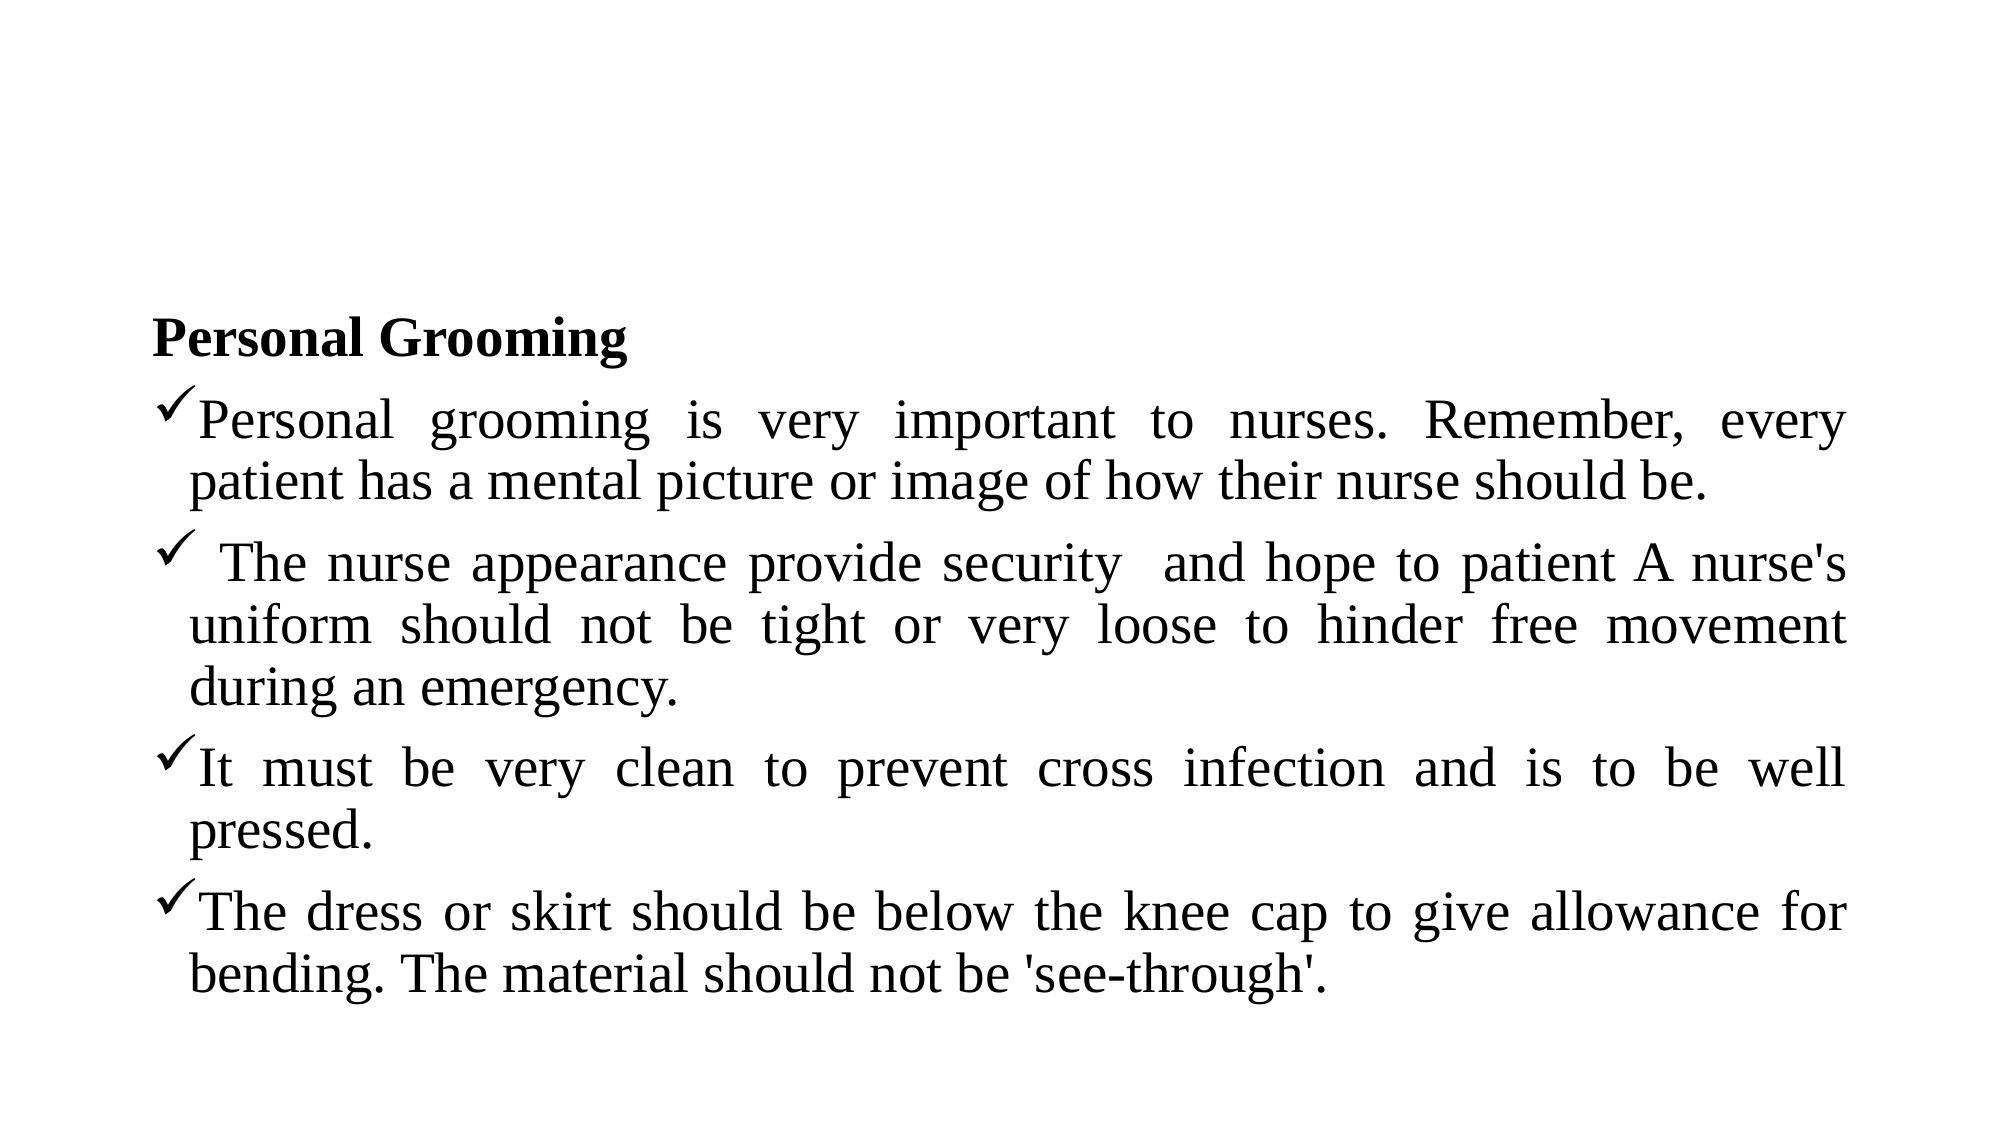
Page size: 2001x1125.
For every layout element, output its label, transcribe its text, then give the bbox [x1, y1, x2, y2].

list Personal Grooming Personal grooming is very important to nurses. Remember, every patient has a mental picture or image of how their nurse should be. The nurse appearance provide security and hope to patient A nurse's uniform should not be tight or very loose to hinder free movement during an emergency. It must be very clean to prevent cross infection and is to be well pressed. The dress or skirt should be below the knee cap to give allowance for bending. The material should not be 'see-through'. [137, 299, 1863, 1014]
